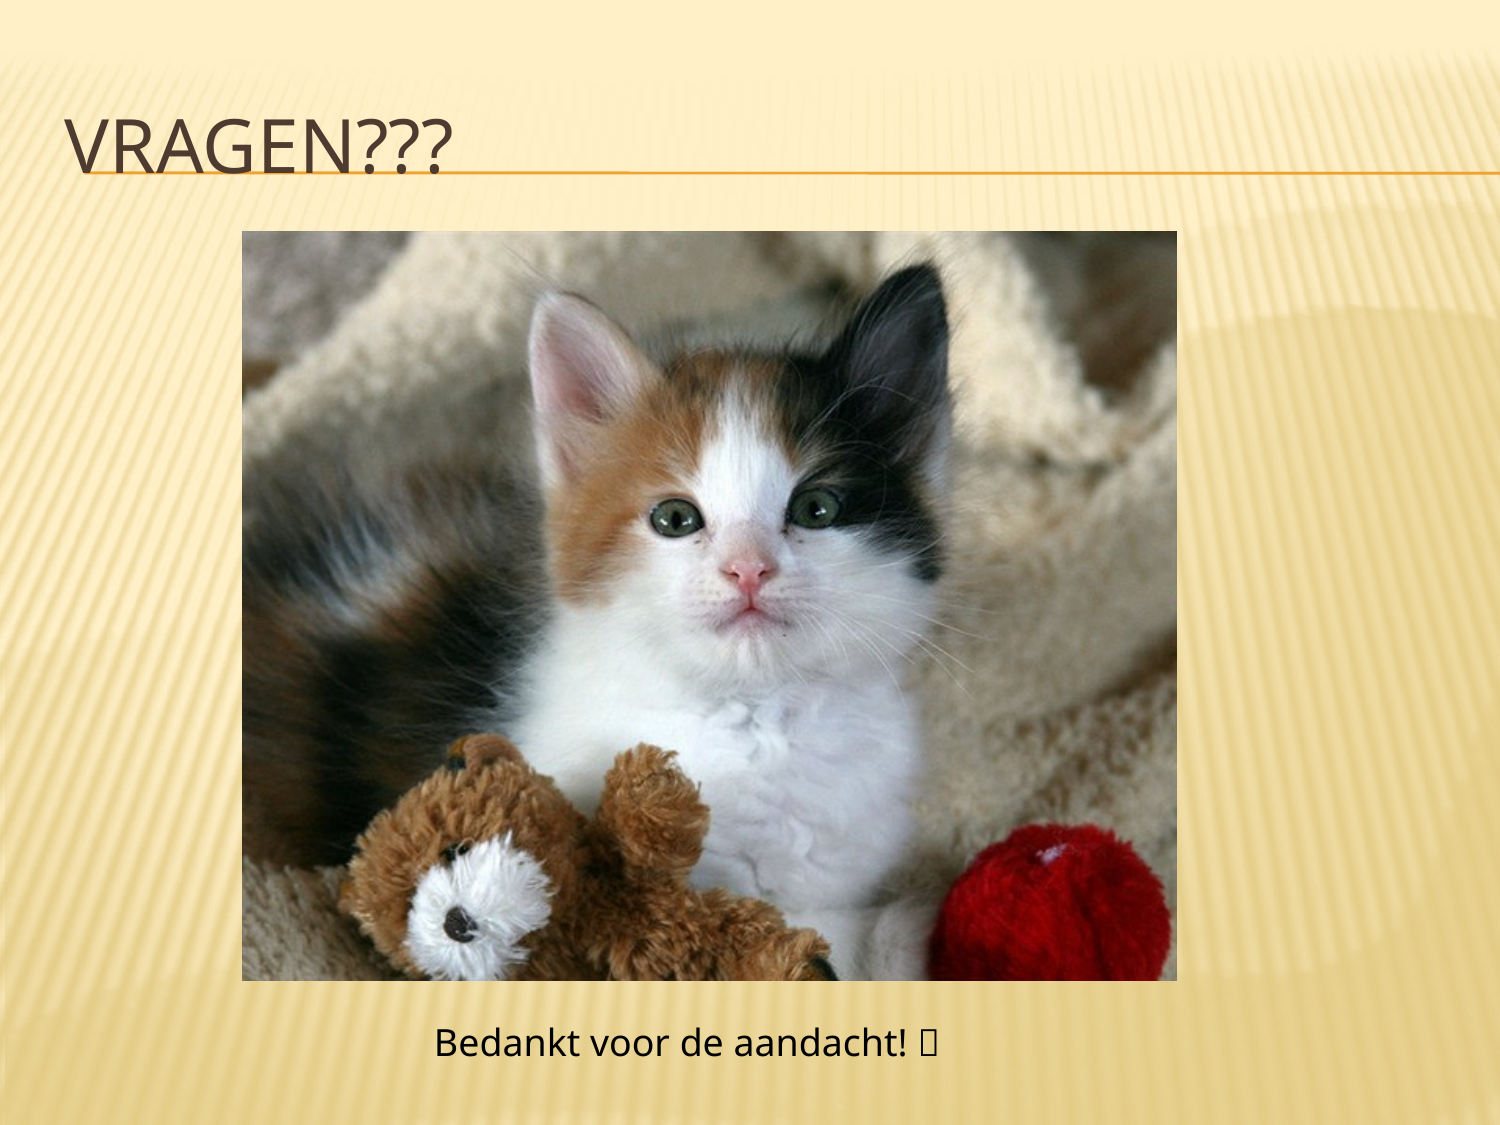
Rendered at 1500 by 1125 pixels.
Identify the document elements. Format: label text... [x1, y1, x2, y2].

title Vragen??? [50, 75, 1475, 213]
text_box Bedankt voor de aandacht!  [419, 1011, 1258, 1072]
picture [241, 231, 1177, 981]
